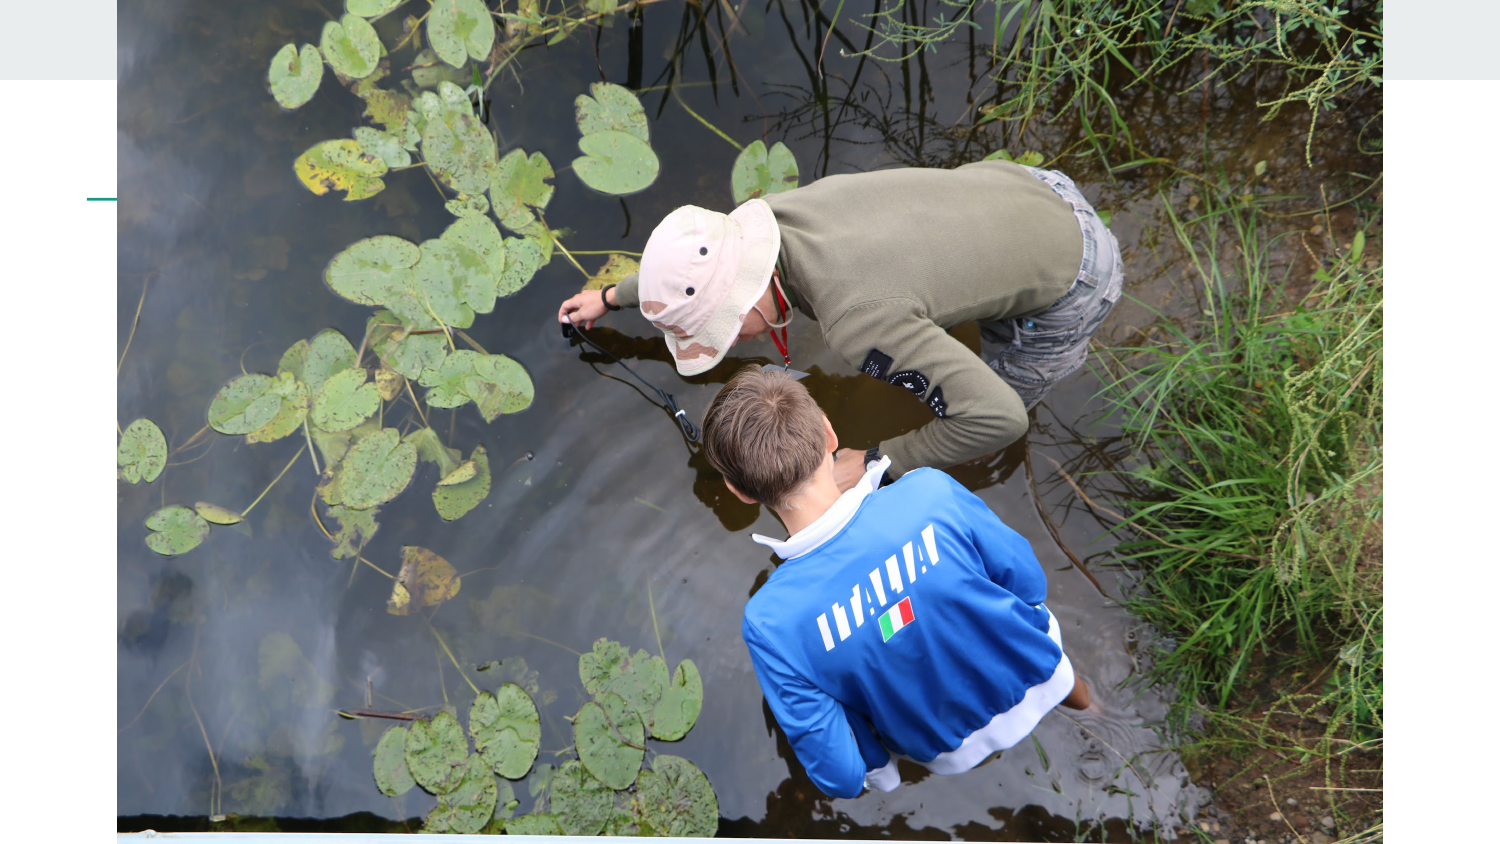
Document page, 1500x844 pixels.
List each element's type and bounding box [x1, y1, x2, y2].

picture [116, 0, 1383, 844]
